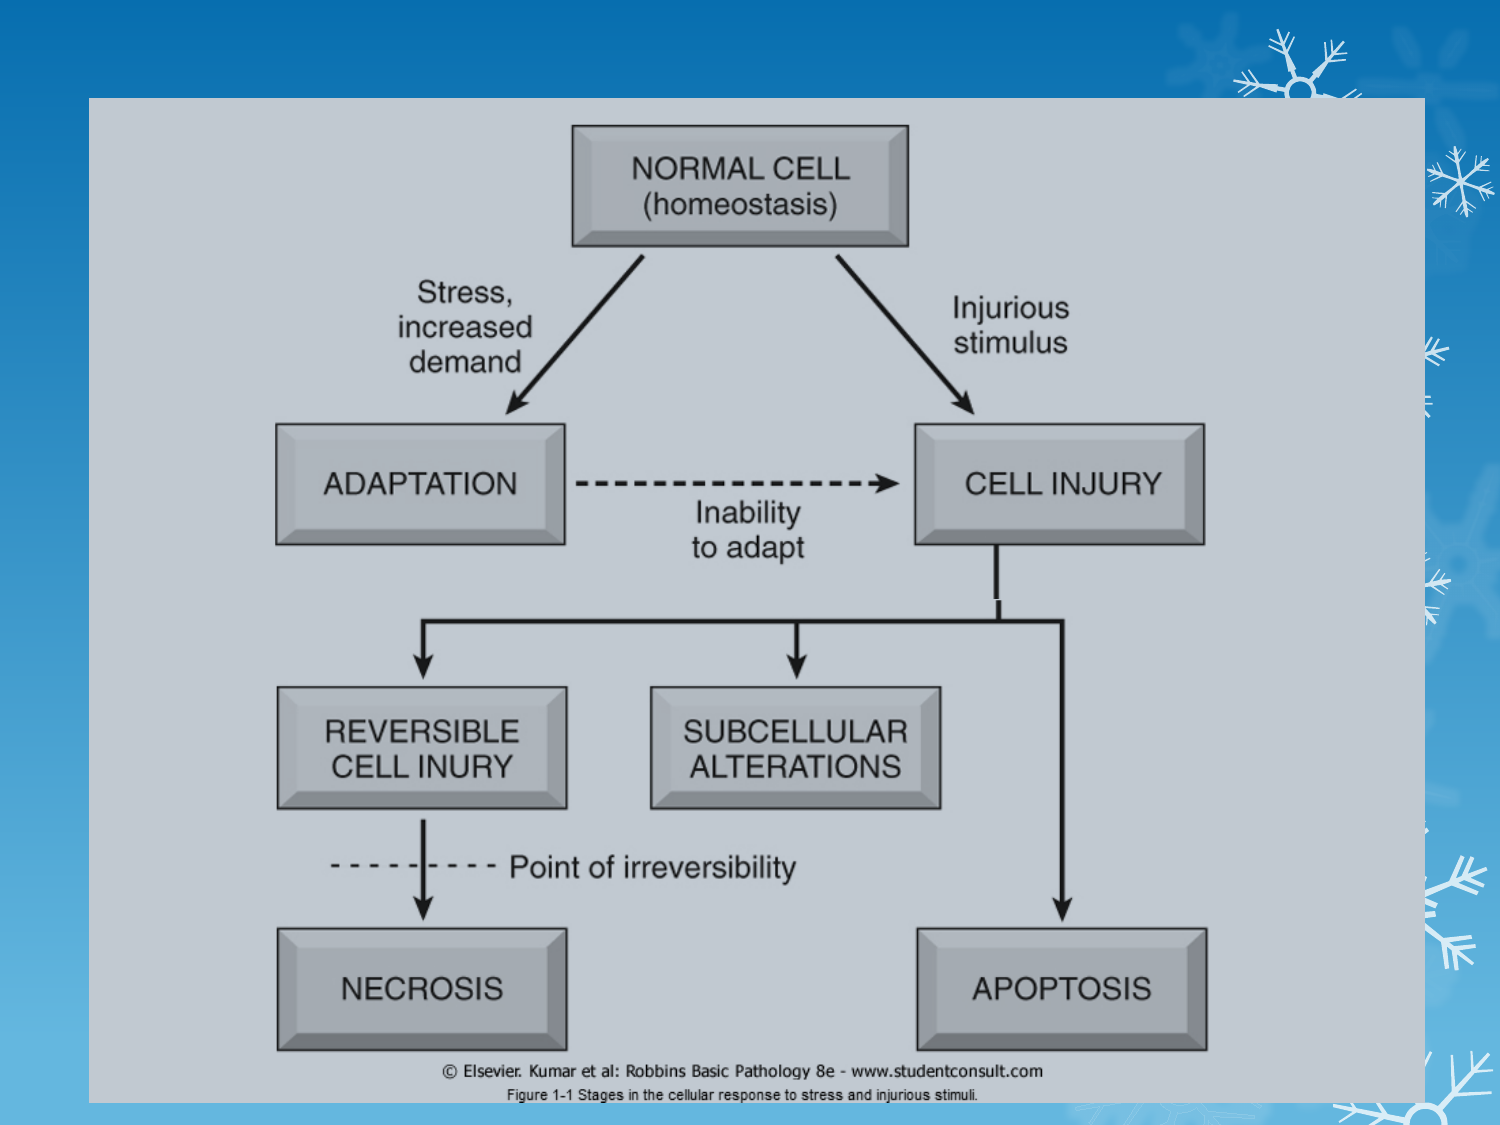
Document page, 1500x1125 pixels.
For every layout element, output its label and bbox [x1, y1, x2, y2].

picture [88, 98, 1426, 1103]
